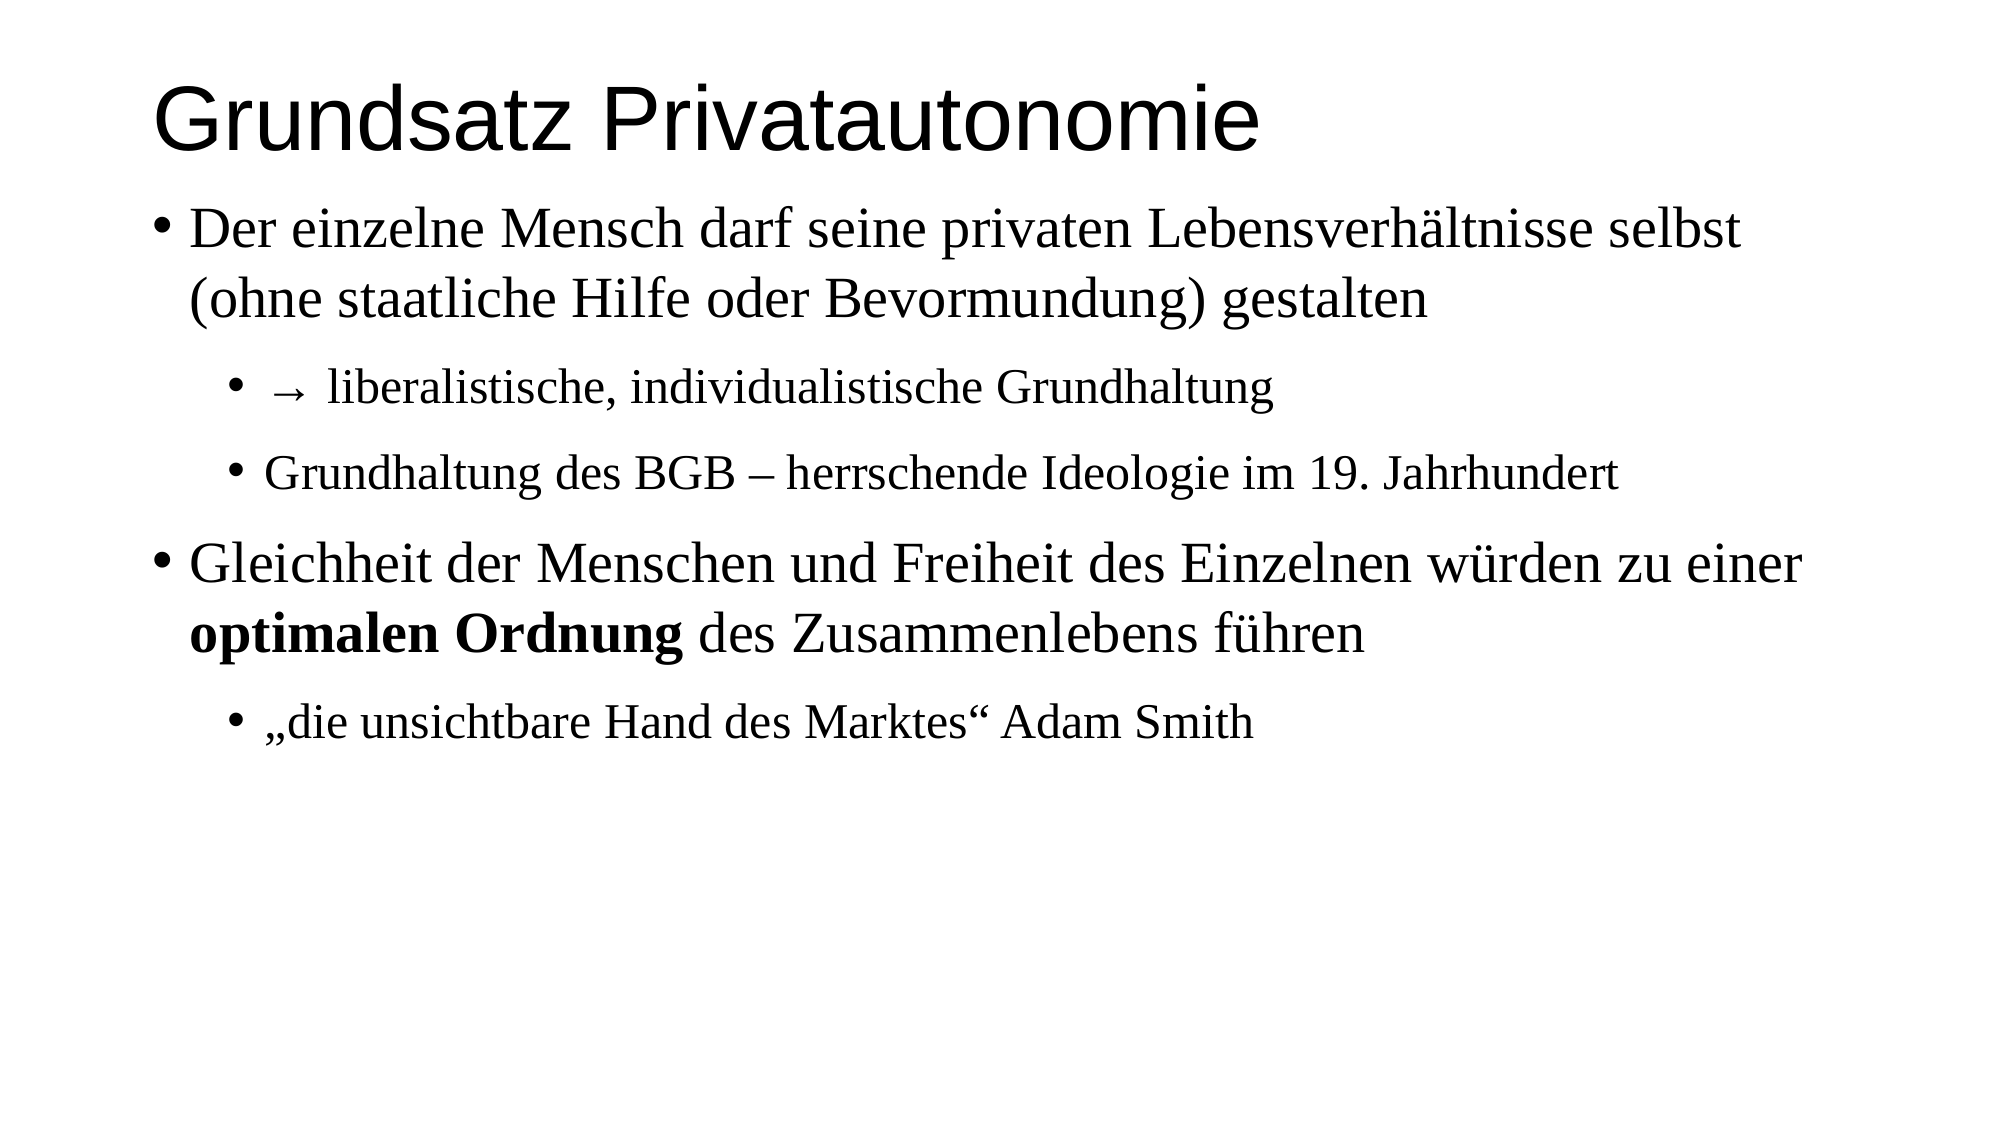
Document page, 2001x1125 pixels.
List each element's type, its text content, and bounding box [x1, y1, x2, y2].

title Grundsatz Privatautonomie [137, 59, 1863, 181]
list Der einzelne Mensch darf seine privaten Lebensverhältnisse selbst (ohne staatliche Hilfe oder Bevormundung) gestalten → liberalistische, individualistische Grundhaltung Grundhaltung des BGB – herrschende Ideologie im 19. Jahrhundert Gleichheit der Menschen und Freiheit des Einzelnen würden zu einer optimalen Ordnung des Zusammenlebens führen „die unsichtbare Hand des Marktes“ Adam Smith [137, 181, 1863, 1014]
